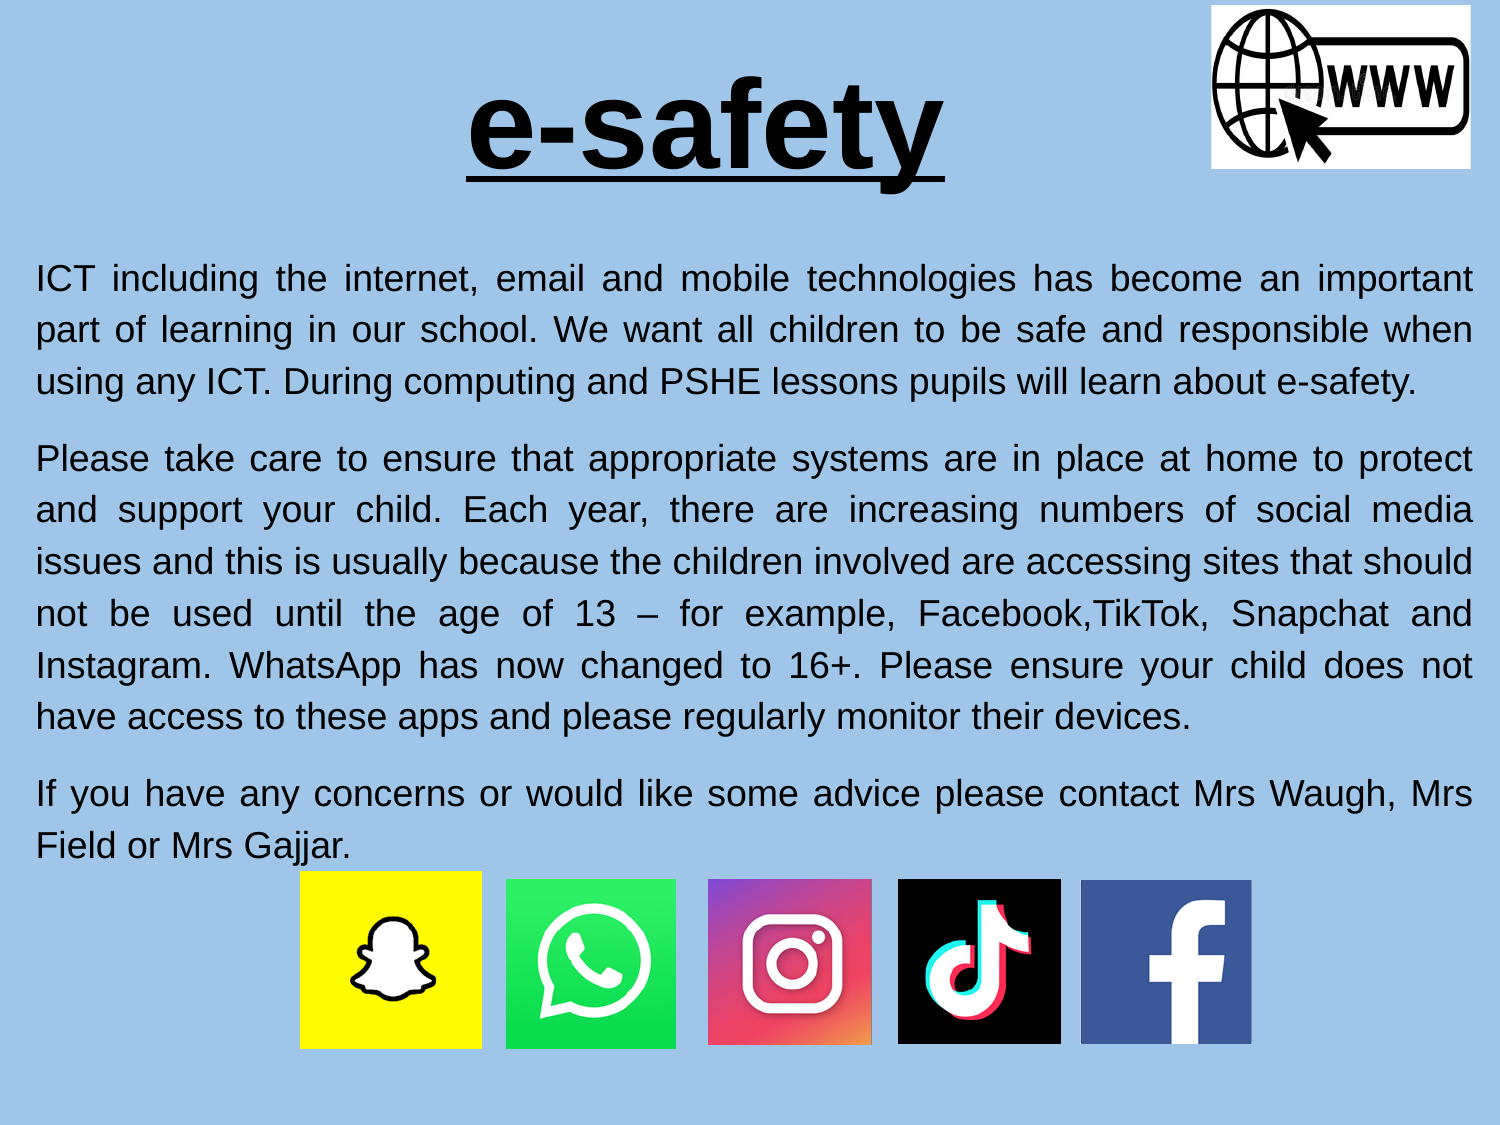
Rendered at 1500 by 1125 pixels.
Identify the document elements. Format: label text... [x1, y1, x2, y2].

text_box ICT including the internet, email and mobile technologies has become an important part of learning in our school. We want all children to be safe and responsible when using any ICT. During computing and PSHE lessons pupils will learn about e-safety. Please take care to ensure that appropriate systems are in place at home to protect and support your child. Each year, there are increasing numbers of social media issues and this is usually because the children involved are accessing sites that should not be used until the age of 13 – for example, Facebook,TikTok, Snapchat and Instagram. WhatsApp has now changed to 16+. Please ensure your child does not have access to these apps and please regularly monitor their devices. If you have any concerns or would like some advice please contact Mrs Waugh, Mrs Field or Mrs Gajjar. [20, 231, 1489, 881]
picture [1211, 5, 1471, 170]
title e-safety [300, 26, 1111, 210]
picture [300, 871, 1252, 1049]
